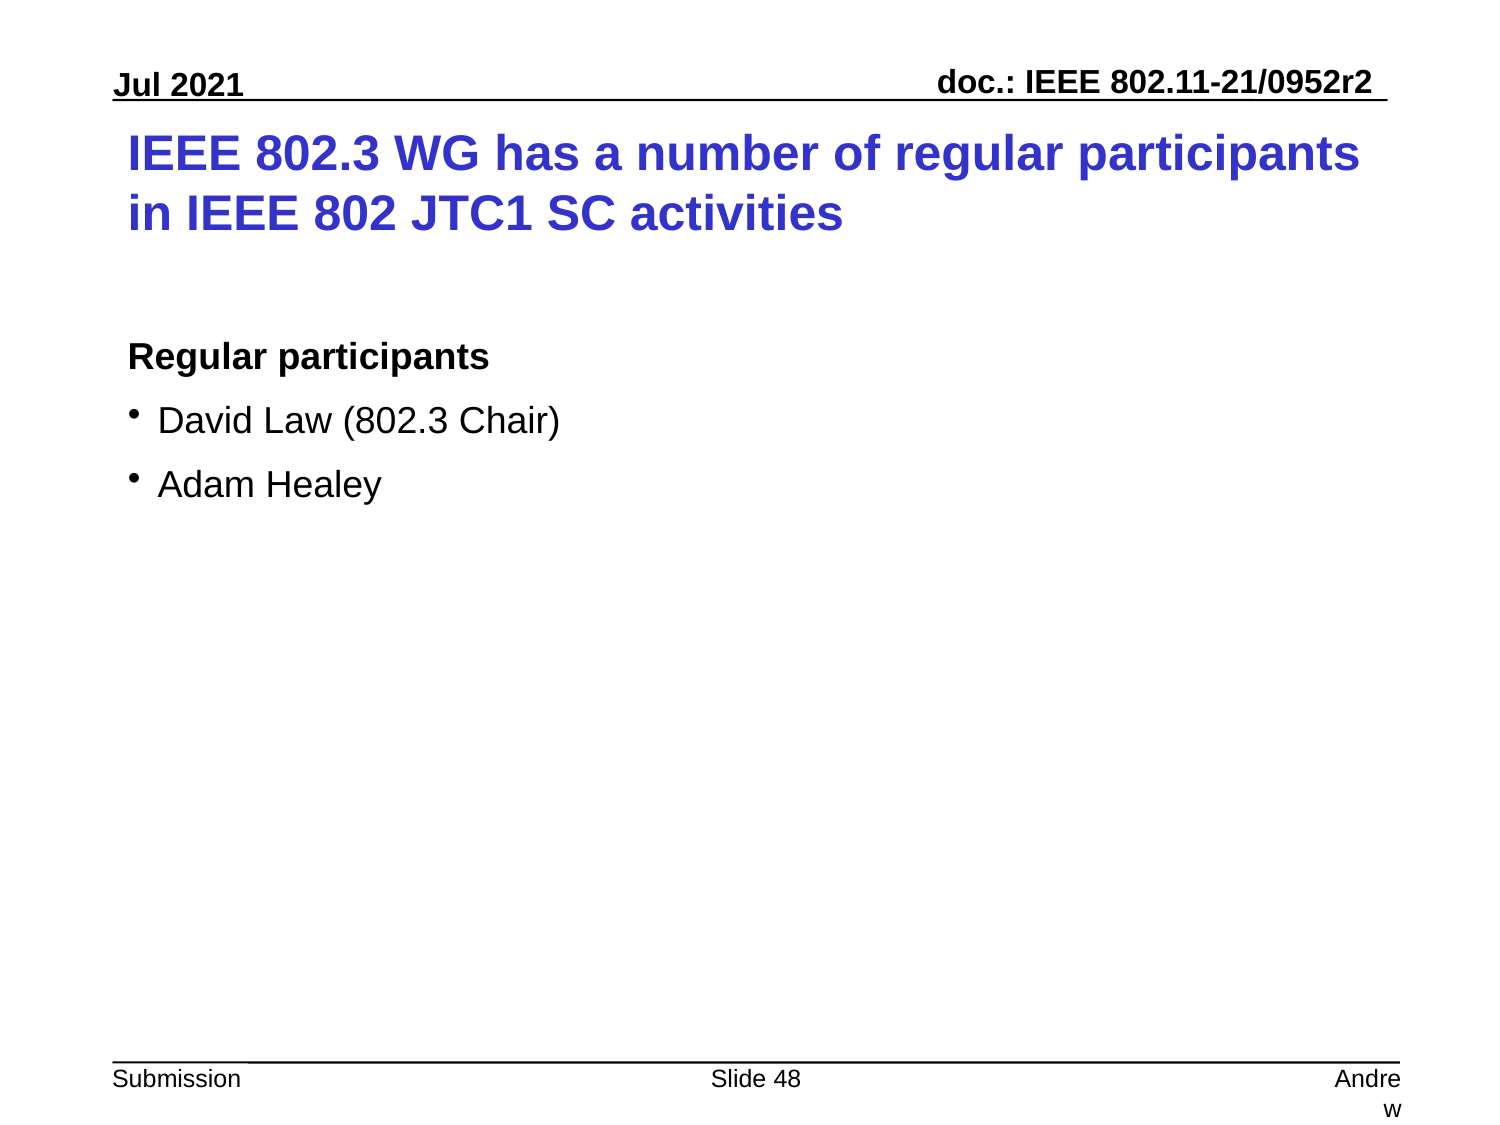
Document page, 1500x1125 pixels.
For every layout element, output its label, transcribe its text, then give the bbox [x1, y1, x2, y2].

slide_number Slide 48 [709, 1061, 803, 1093]
list Regular participants David Law (802.3 Chair) Adam Healey [112, 324, 1388, 1000]
footer Andrew Myles, Cisco [1320, 1061, 1402, 1093]
title IEEE 802.3 WG has a number of regular participants in IEEE 802 JTC1 SC activities [112, 112, 1388, 288]
